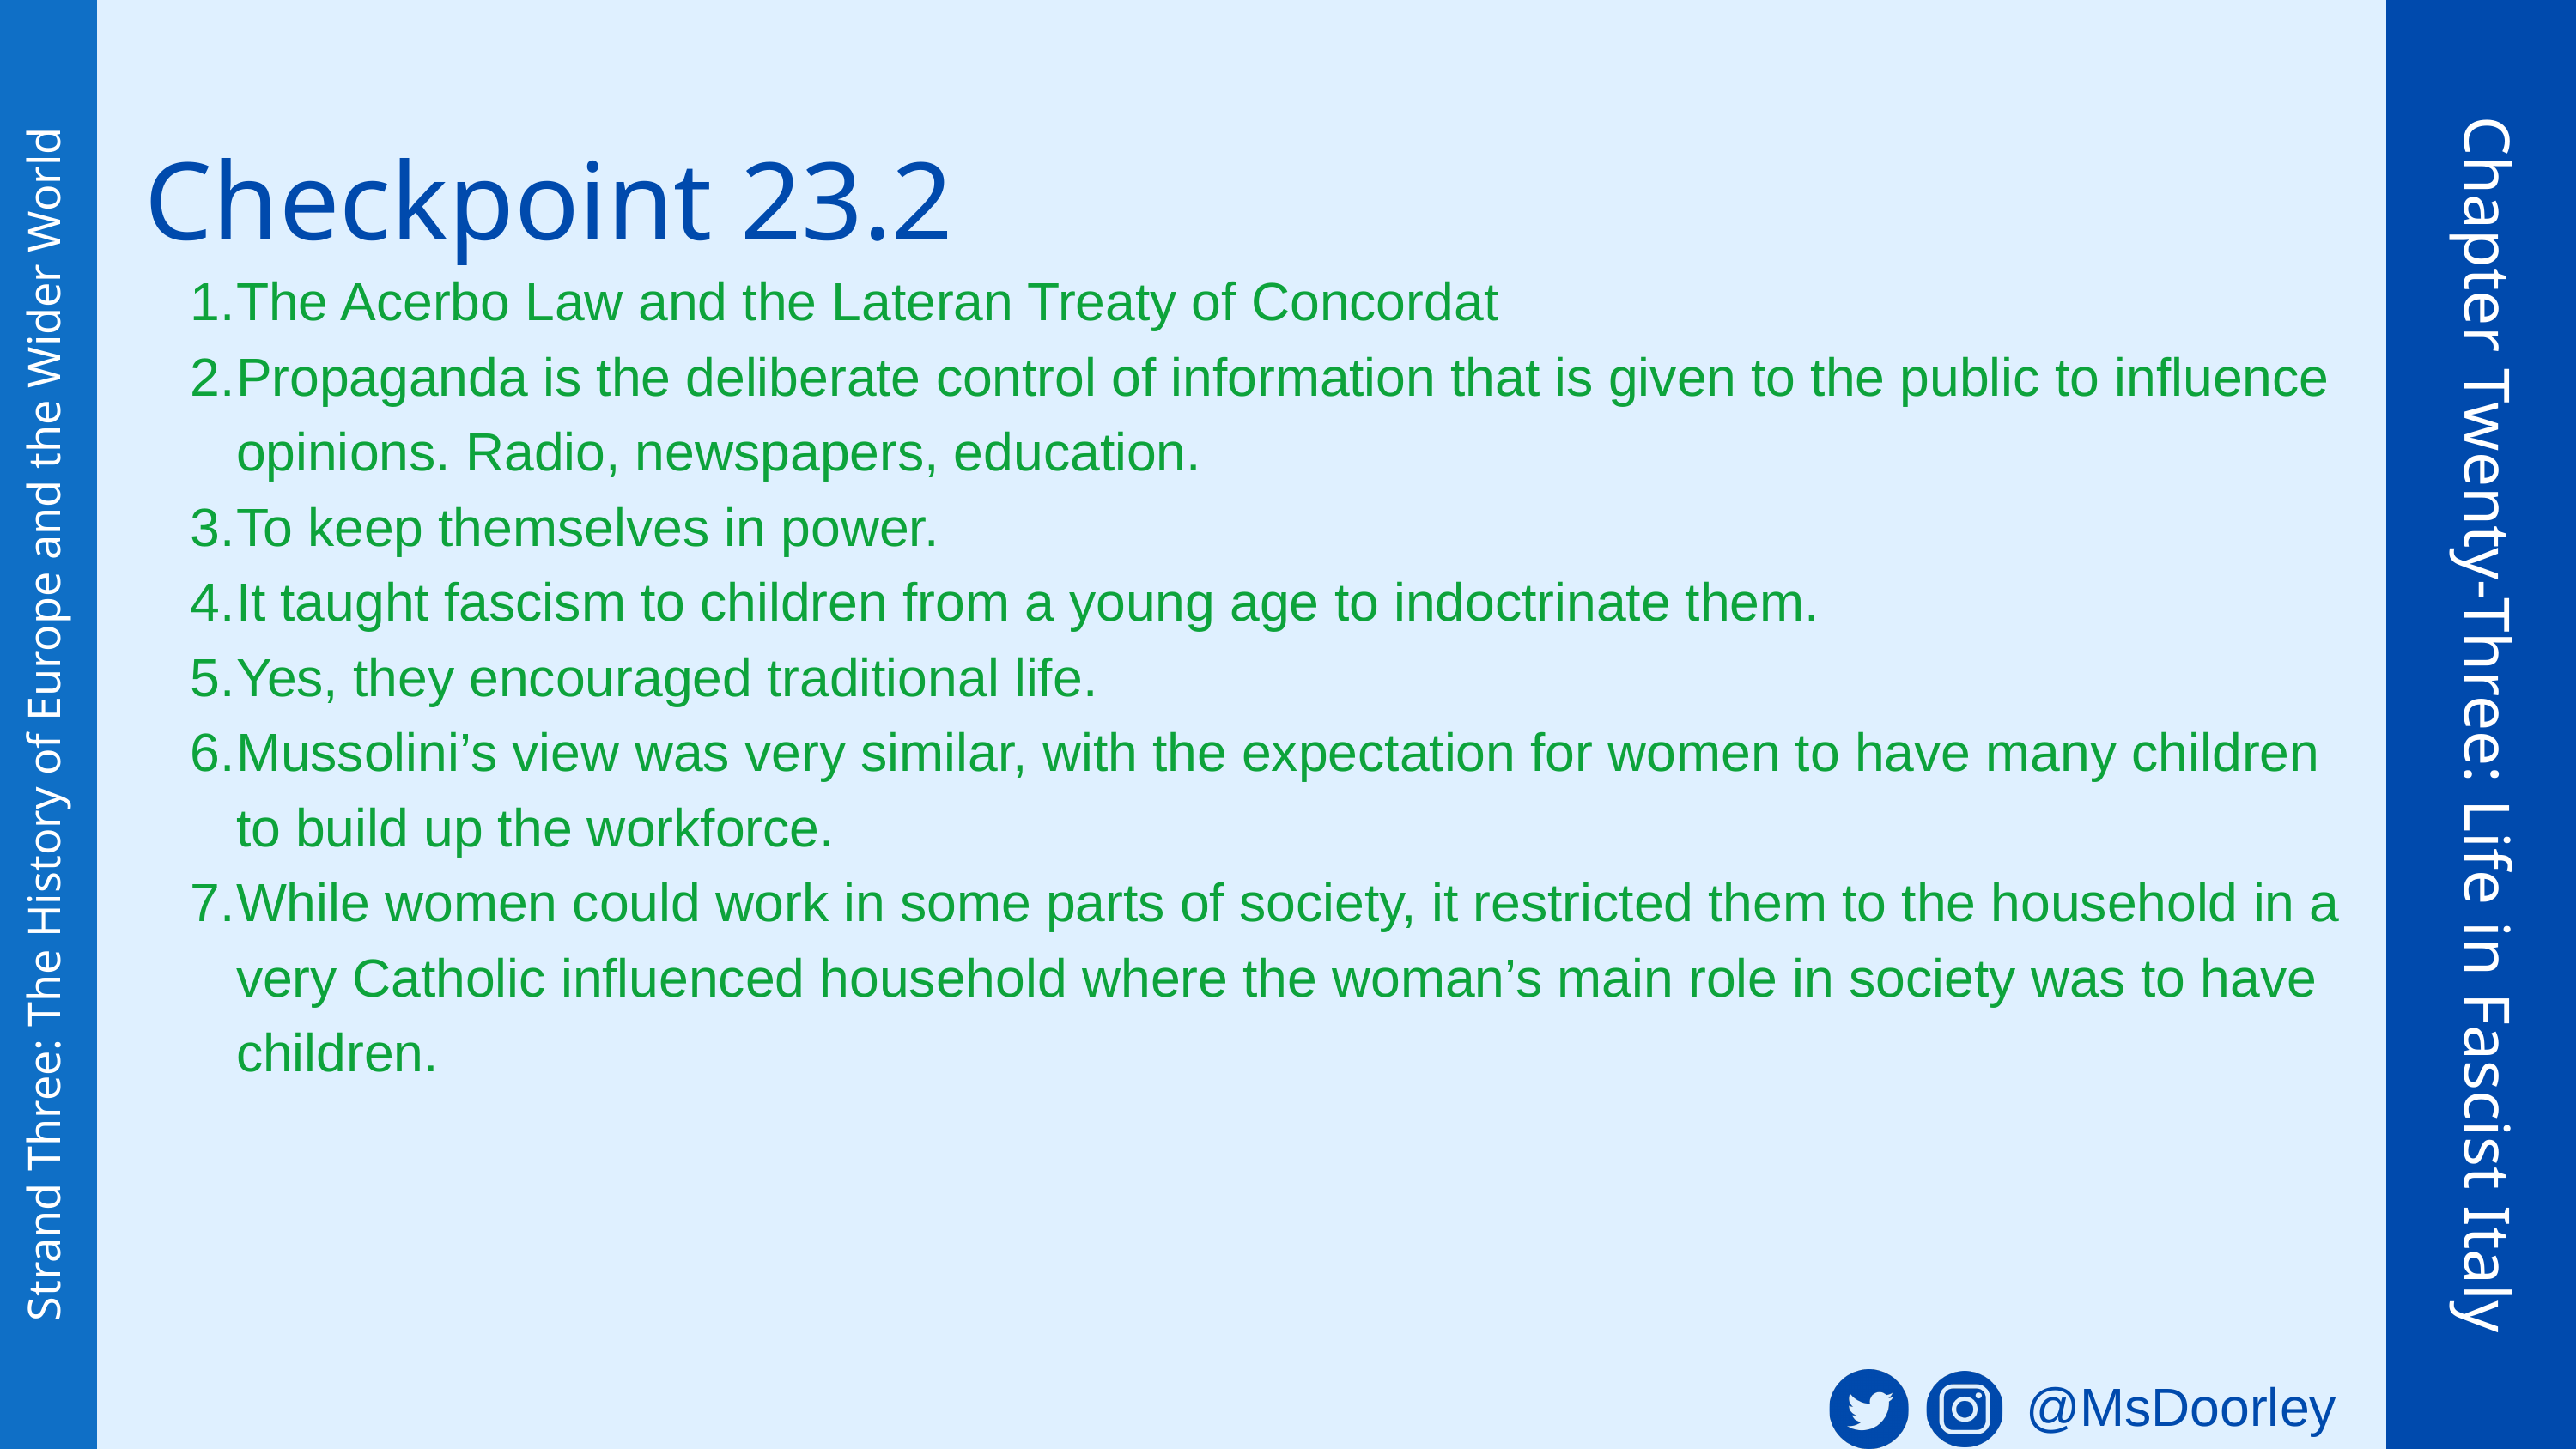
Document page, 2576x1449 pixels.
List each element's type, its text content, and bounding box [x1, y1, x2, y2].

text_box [0, 0, 97, 1449]
text_box Checkpoint 23.2 [144, 111, 2344, 256]
text_box The Acerbo Law and the Lateran Treaty of Concordat Propaganda is the deliberate control of information that is given to the public to influence opinions. Radio, newspapers, education. To keep themselves in power. It taught fascism to children from a young age to indoctrinate them. Yes, they encouraged traditional life. Mussolini’s view was very similar, with the expectation for women to have many children to build up the workforce. While women could work in some parts of society, it restricted them to the household in a very Catholic influenced household where the woman’s main role in society was to have children. [144, 256, 2344, 1083]
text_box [2385, 0, 2576, 1449]
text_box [1829, 1369, 2386, 1449]
